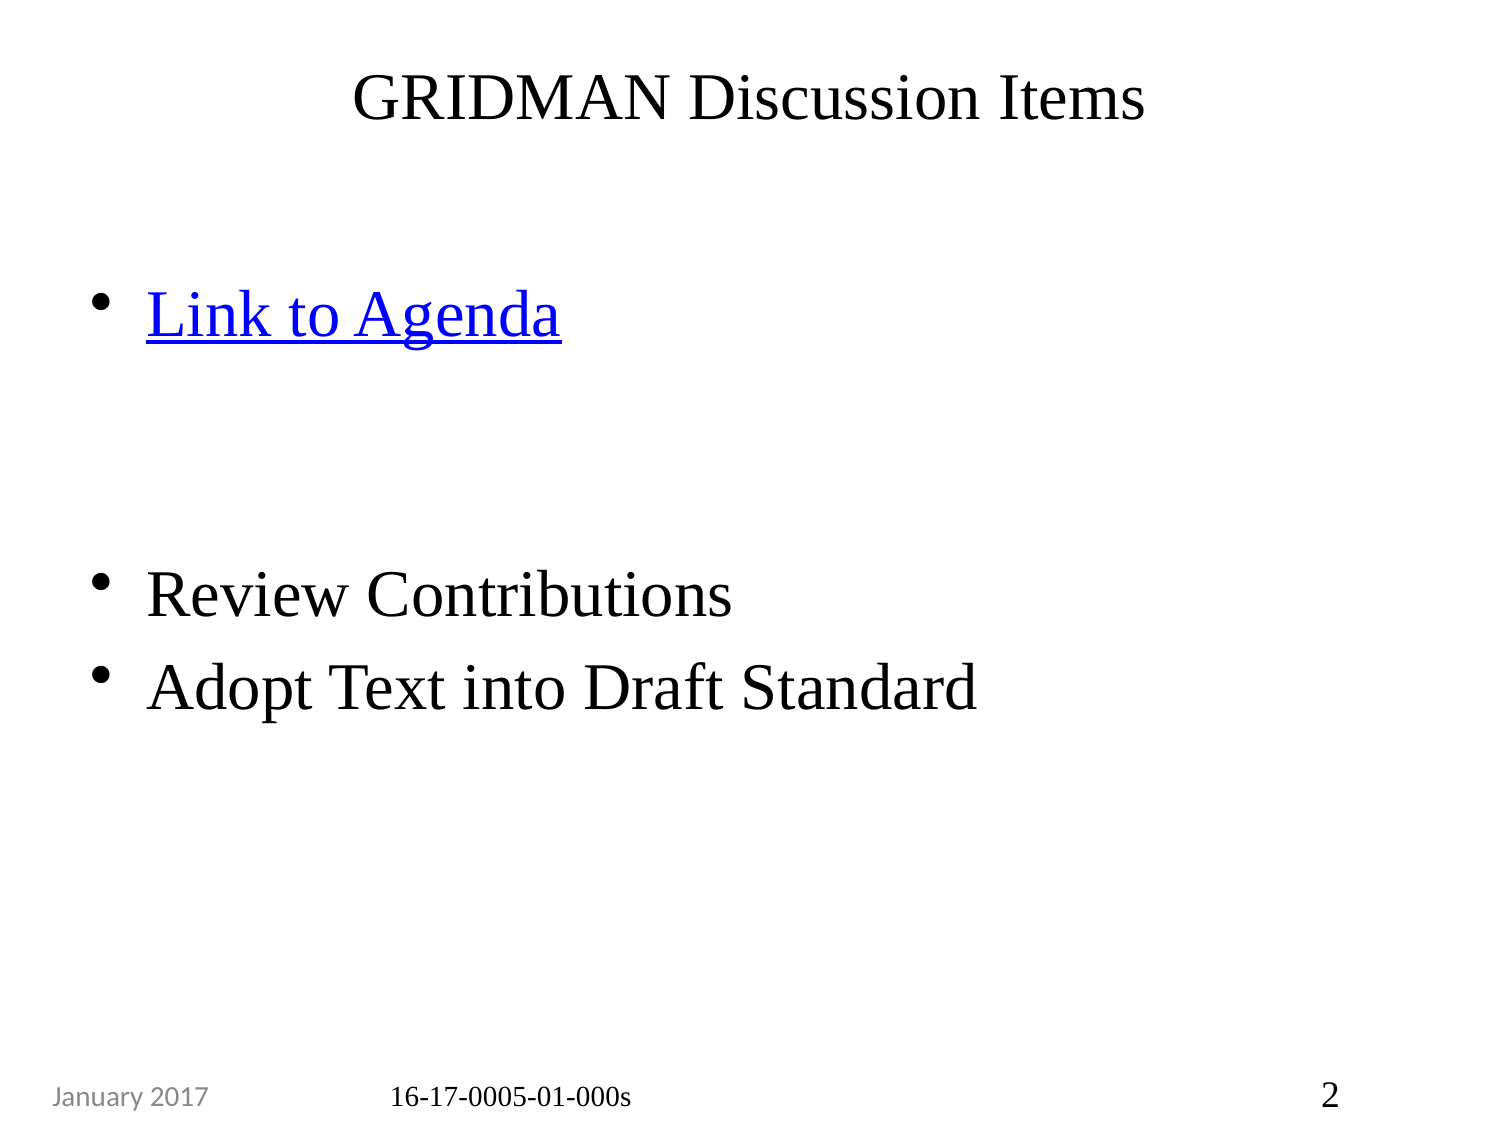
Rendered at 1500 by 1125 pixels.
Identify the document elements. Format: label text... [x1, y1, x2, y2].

title GRIDMAN Discussion Items [75, 45, 1425, 233]
list Link to Agenda Review Contributions Adopt Text into Draft Standard [75, 262, 1425, 1005]
